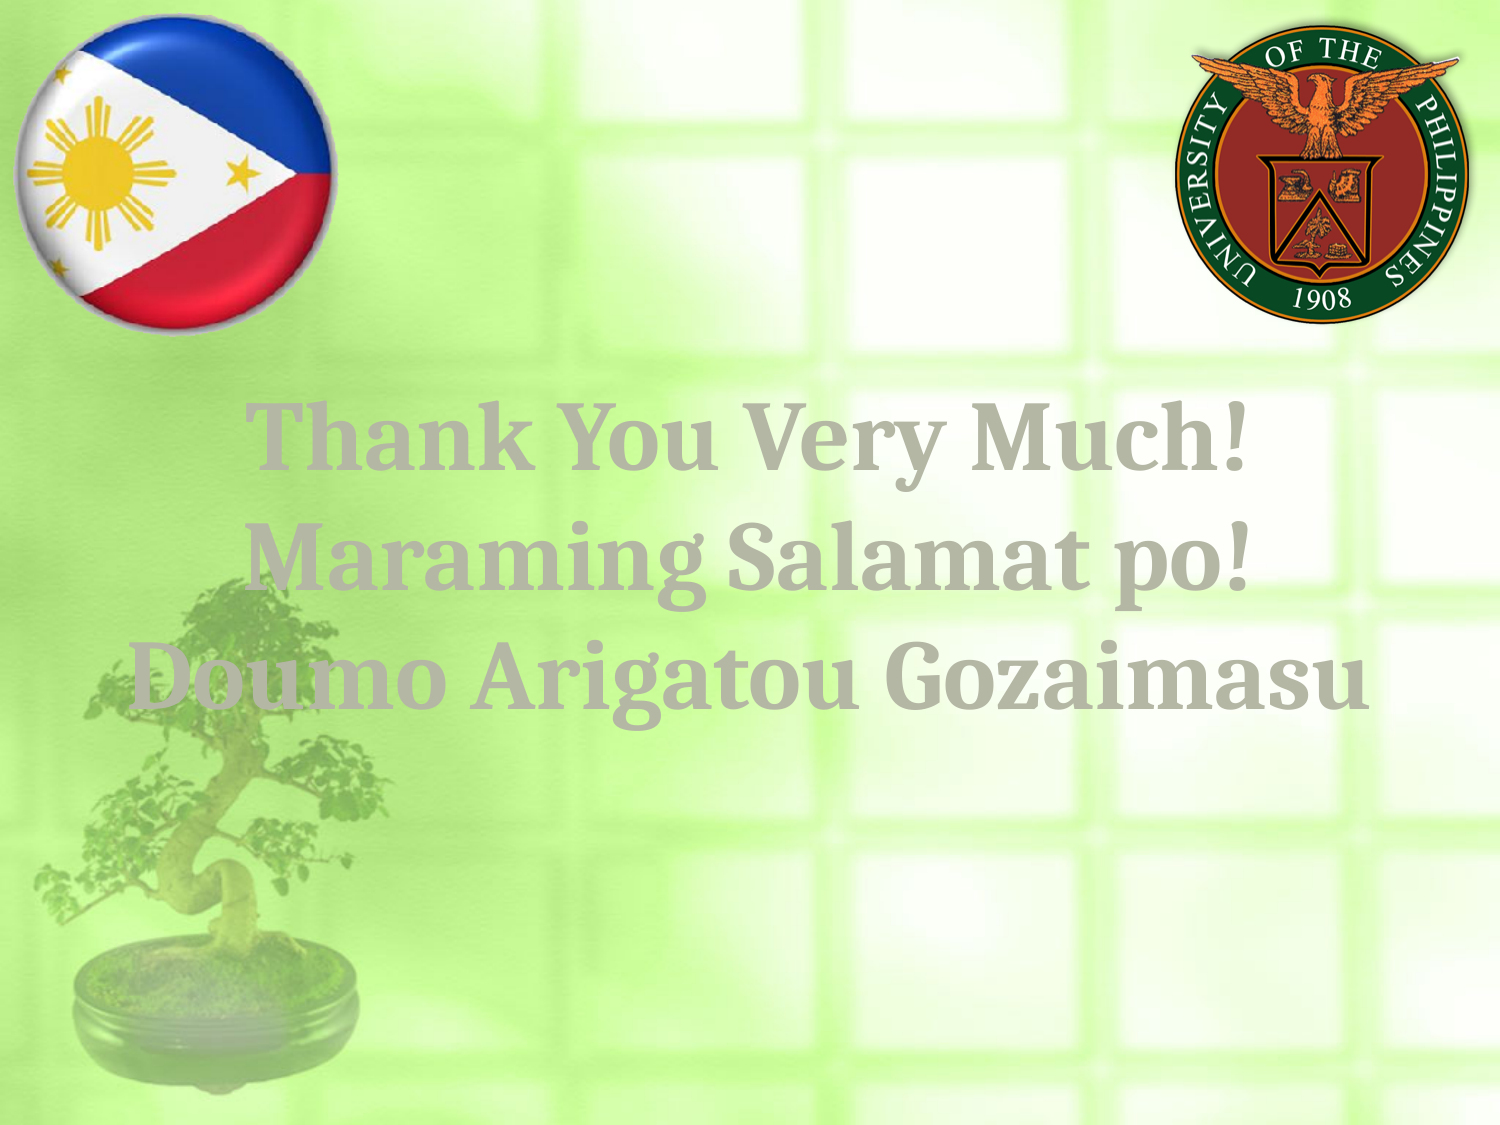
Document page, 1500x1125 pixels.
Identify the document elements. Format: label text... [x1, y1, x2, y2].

text_box Thank You Very Much! Maraming Salamat po! Doumo Arigatou Gozaimasu [61, 362, 1439, 738]
picture [0, 0, 1500, 1125]
